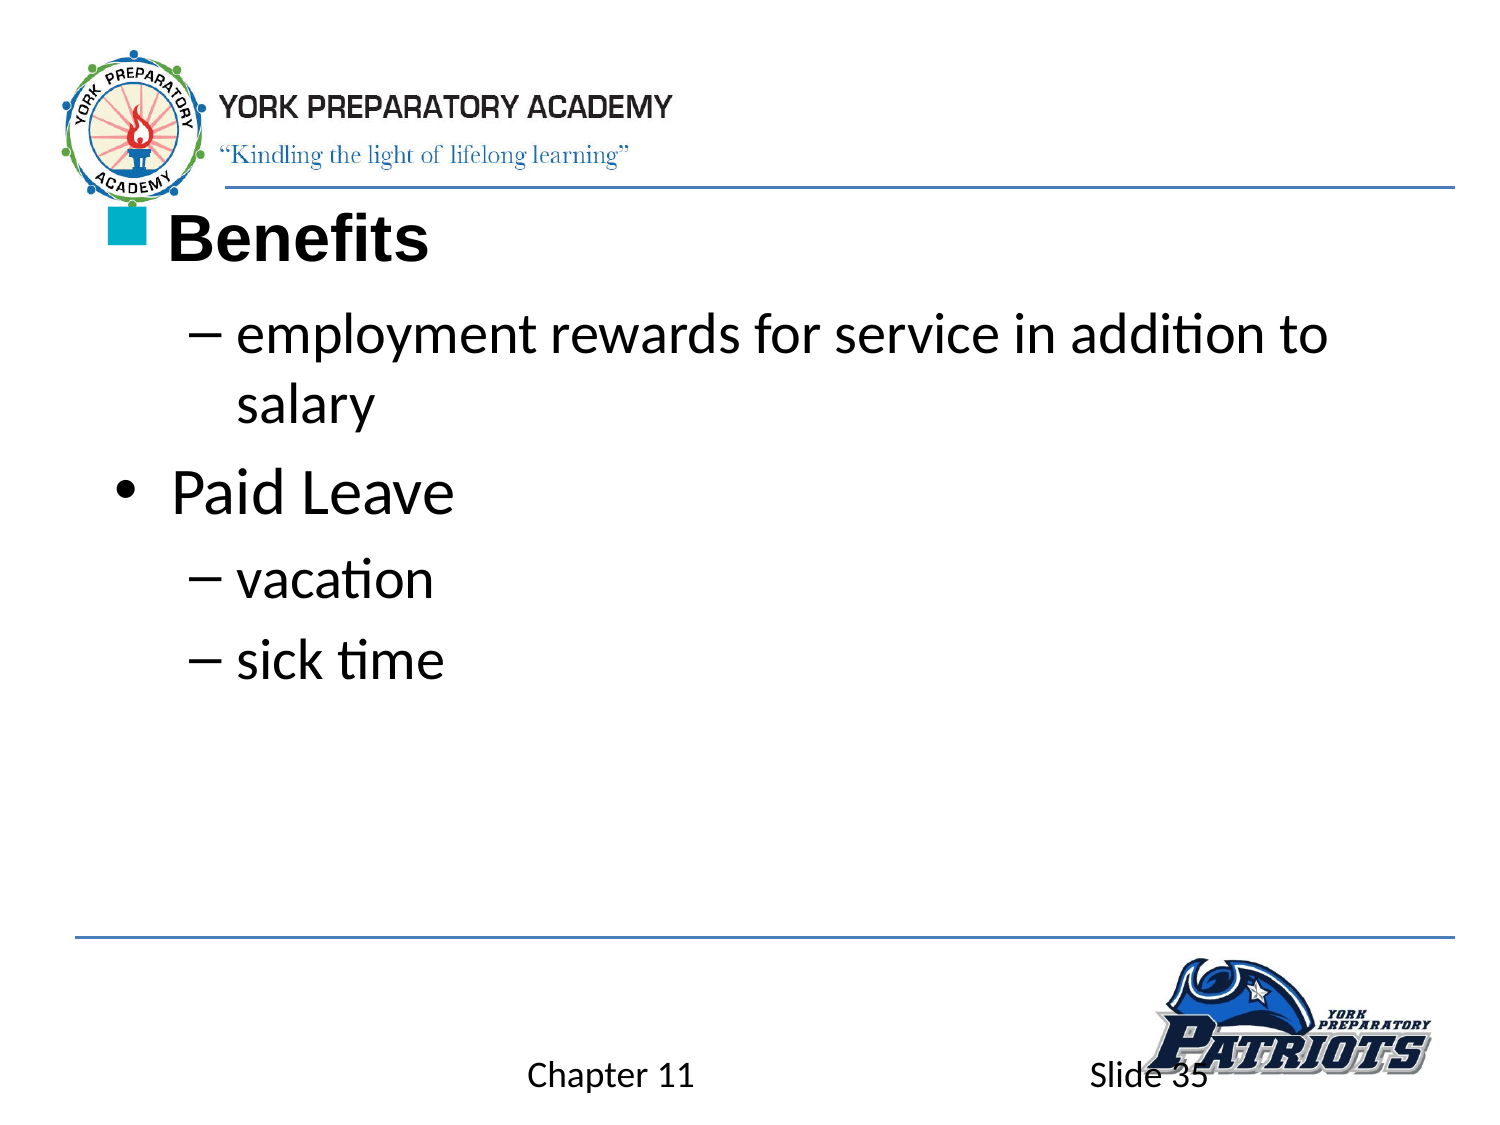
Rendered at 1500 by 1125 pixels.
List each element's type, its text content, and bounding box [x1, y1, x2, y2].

picture [37, 24, 707, 216]
slide_number Slide 35 [1074, 1042, 1425, 1103]
footer Chapter 11 [512, 1042, 988, 1103]
list employment rewards for service in addition to salary Paid Leave vacation sick time [99, 287, 1438, 950]
text_box Benefits [87, 187, 1363, 300]
picture [1137, 958, 1432, 1088]
